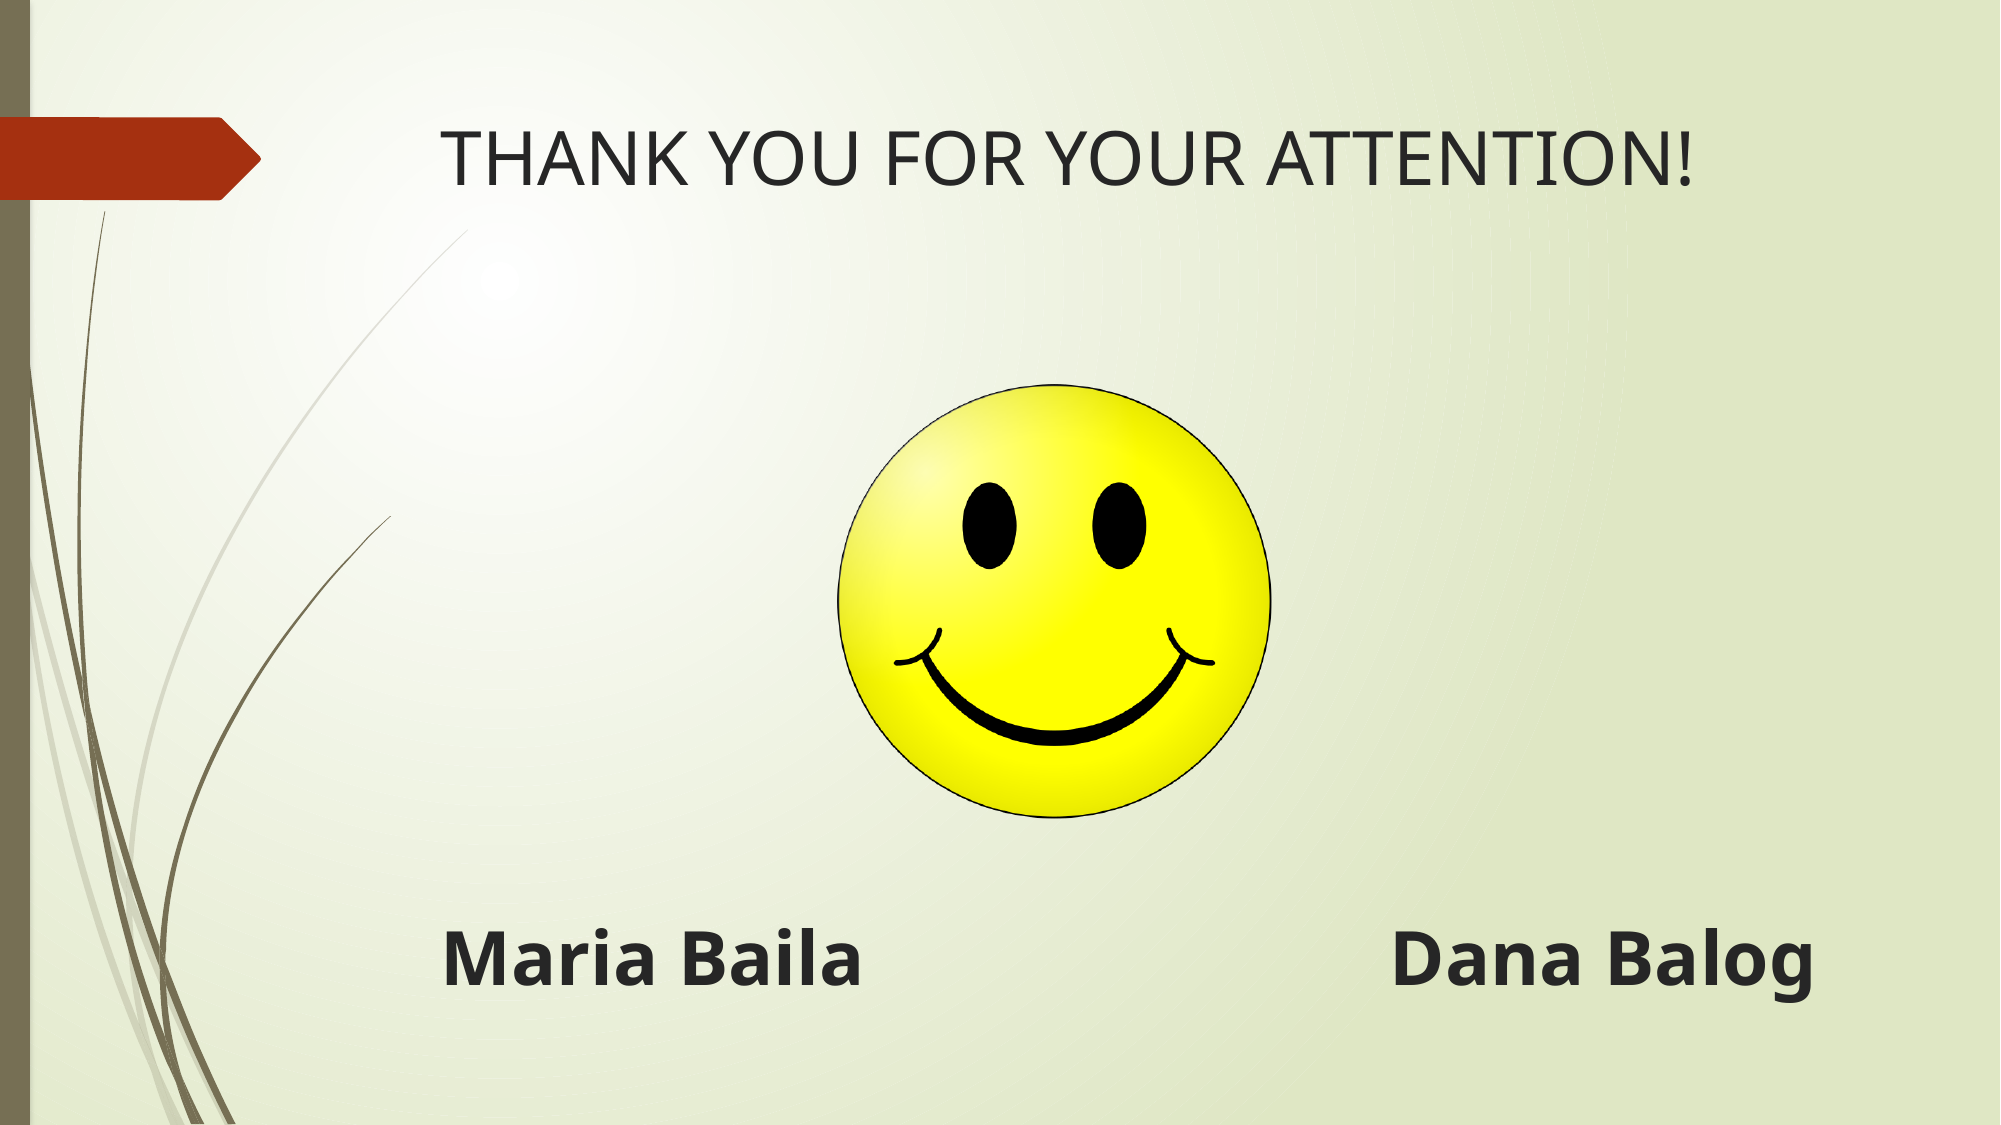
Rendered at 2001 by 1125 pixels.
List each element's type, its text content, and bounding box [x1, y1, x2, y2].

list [827, 374, 1281, 828]
text_box Maria Baila Dana Balog [425, 902, 1888, 1042]
title THANK YOU FOR YOUR ATTENTION! [425, 102, 1888, 313]
